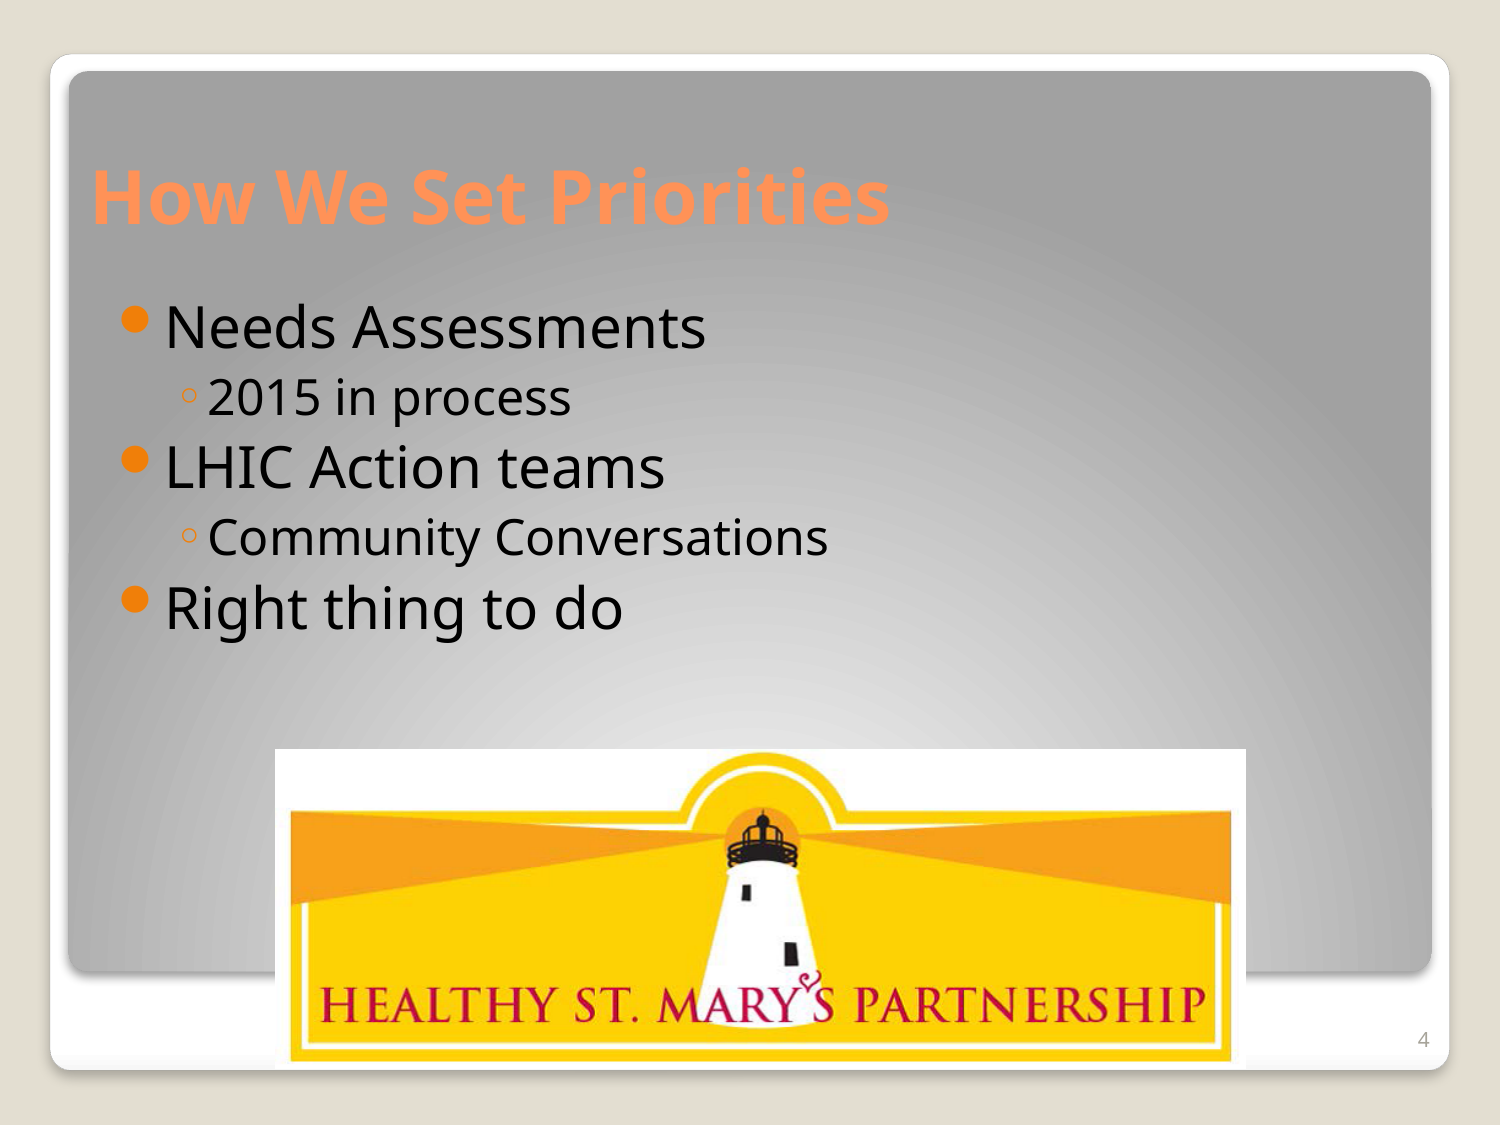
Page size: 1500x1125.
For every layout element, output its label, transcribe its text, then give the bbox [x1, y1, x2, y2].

slide_number 4 [1369, 1002, 1445, 1063]
list Needs Assessments 2015 in process LHIC Action teams Community Conversations Right thing to do [87, 275, 1430, 962]
picture [274, 749, 1247, 1069]
title How We Set Priorities [75, 75, 1418, 248]
